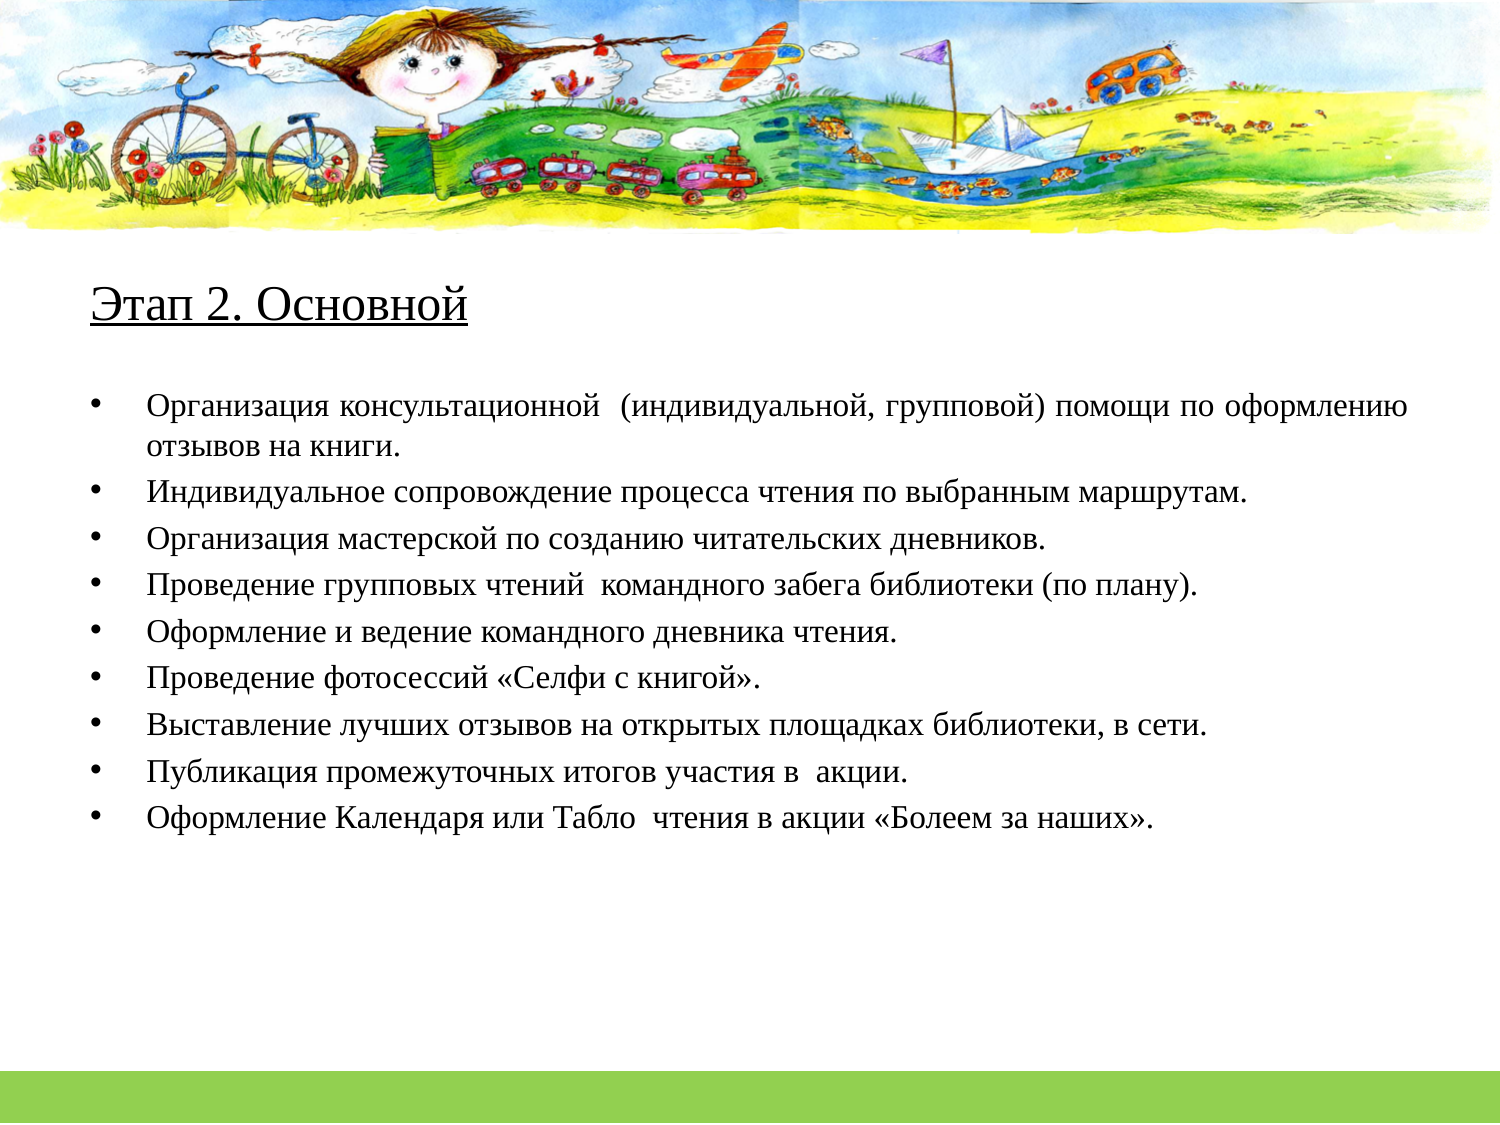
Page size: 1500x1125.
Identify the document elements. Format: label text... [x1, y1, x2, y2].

picture [0, 1071, 1500, 1123]
picture [0, 0, 1500, 235]
list Этап 2. Основной Организация консультационной (индивидуальной, групповой) помощи по оформлению отзывов на книги. Индивидуальное сопровождение процесса чтения по выбранным маршрутам. Организация мастерской по созданию читательских дневников. Проведение групповых чтений командного забега библиотеки (по плану). Оформление и ведение командного дневника чтения. Проведение фотосессий «Селфи с книгой». Выставление лучших отзывов на открытых площадках библиотеки, в сети. Публикация промежуточных итогов участия в акции. Оформление Календаря или Табло чтения в акции «Болеем за наших». [75, 262, 1425, 1005]
